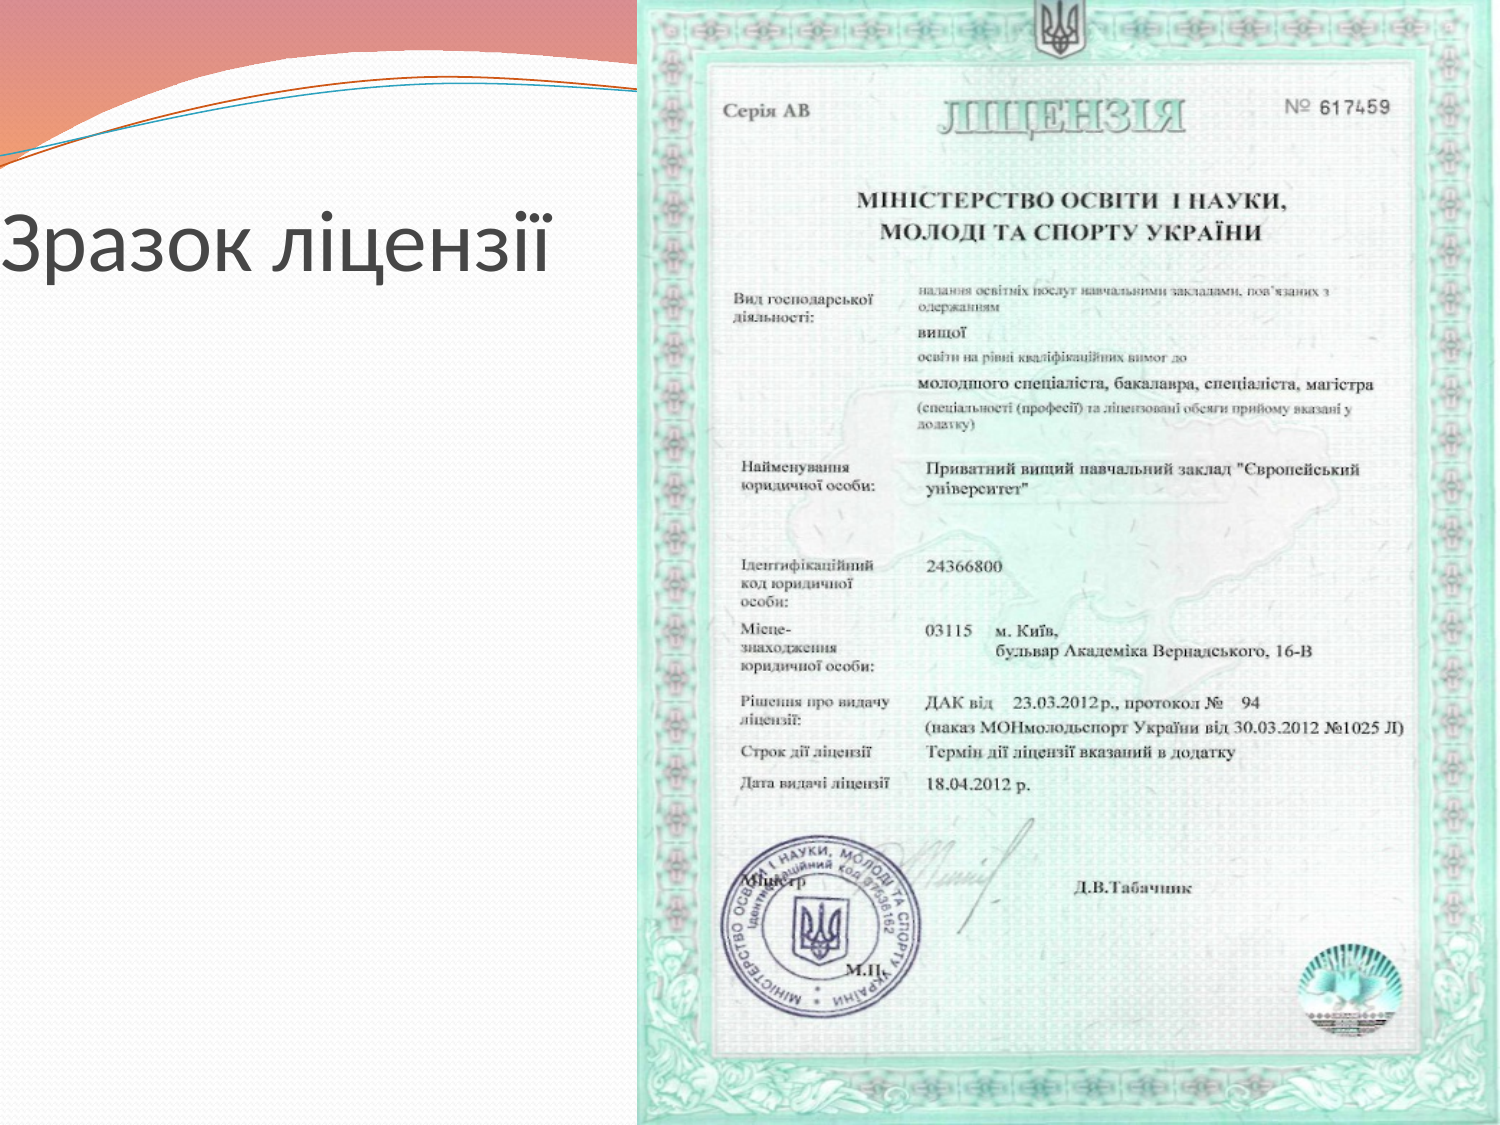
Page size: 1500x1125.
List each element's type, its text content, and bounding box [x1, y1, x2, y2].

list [637, 0, 1500, 1125]
title Зразок ліцензії [0, 101, 630, 290]
